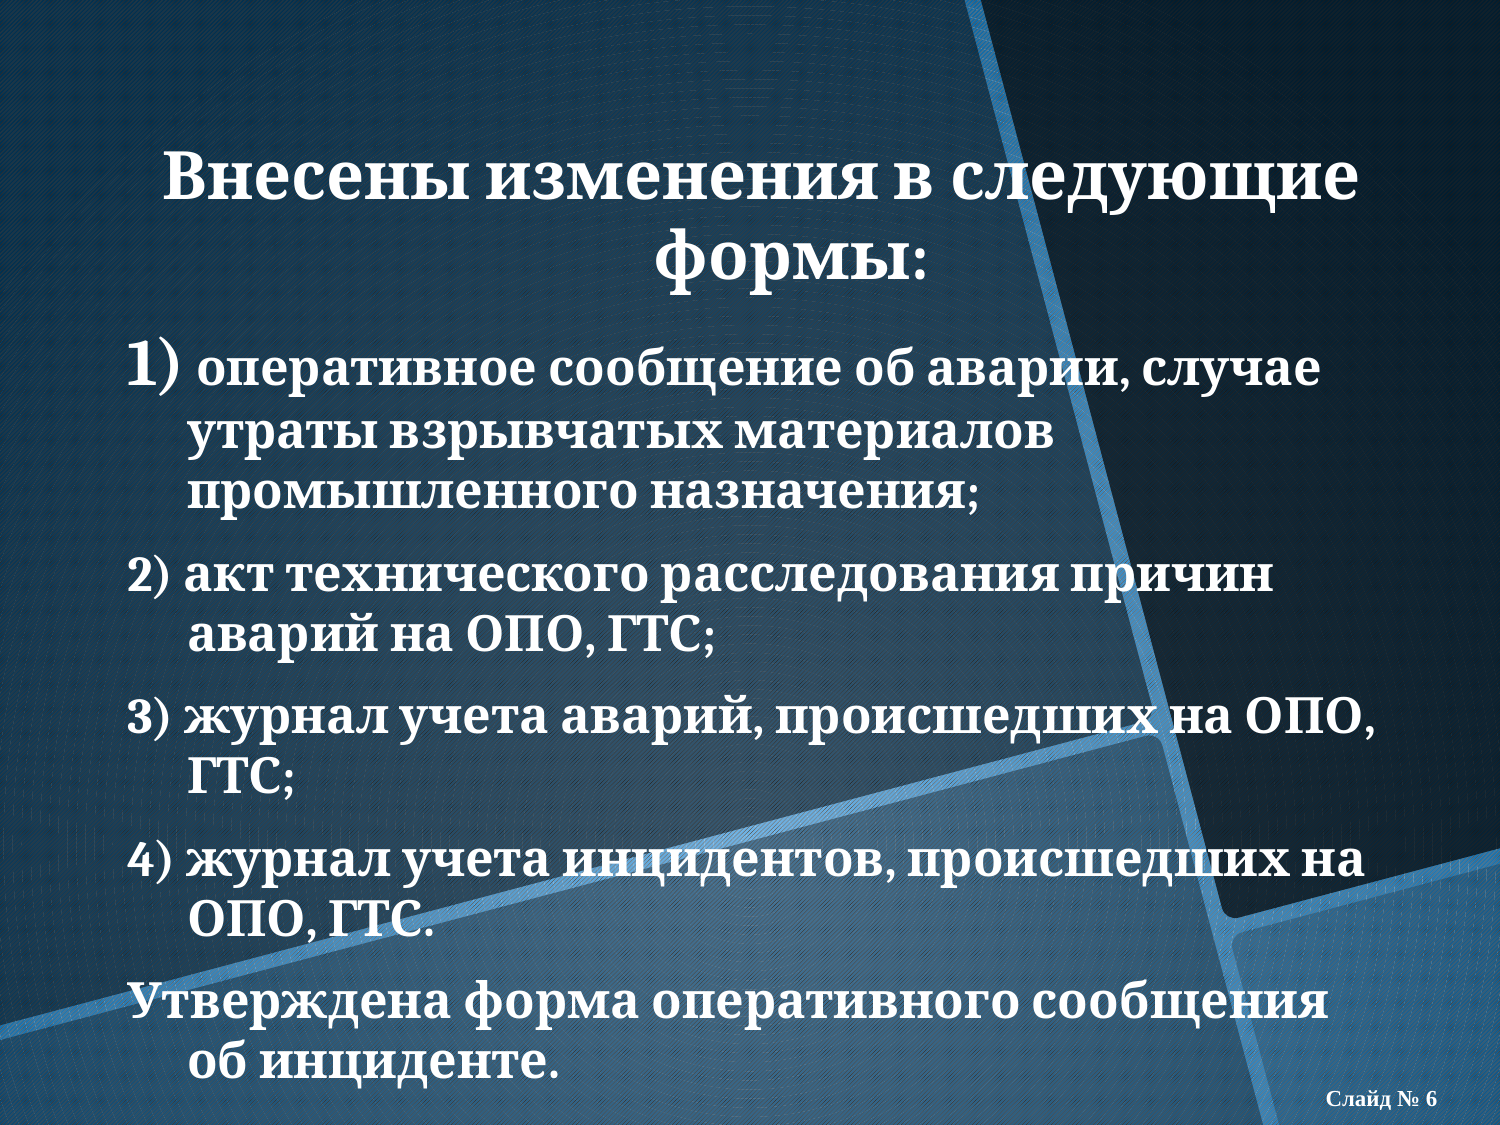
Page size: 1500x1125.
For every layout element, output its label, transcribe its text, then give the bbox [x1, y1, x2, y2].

text_box Слайд № 6 [1310, 1076, 1453, 1119]
list Внесены изменения в следующие формы: 1) оперативное сообщение об аварии, случае утраты взрывчатых материалов промышленного назначения; 2) акт технического расследования причин аварий на ОПО, ГТС; 3) журнал учета аварий, происшедших на ОПО, ГТС; 4) журнал учета инцидентов, происшедших на ОПО, ГТС. Утверждена форма оперативного сообщения об инциденте. [112, 125, 1412, 1011]
